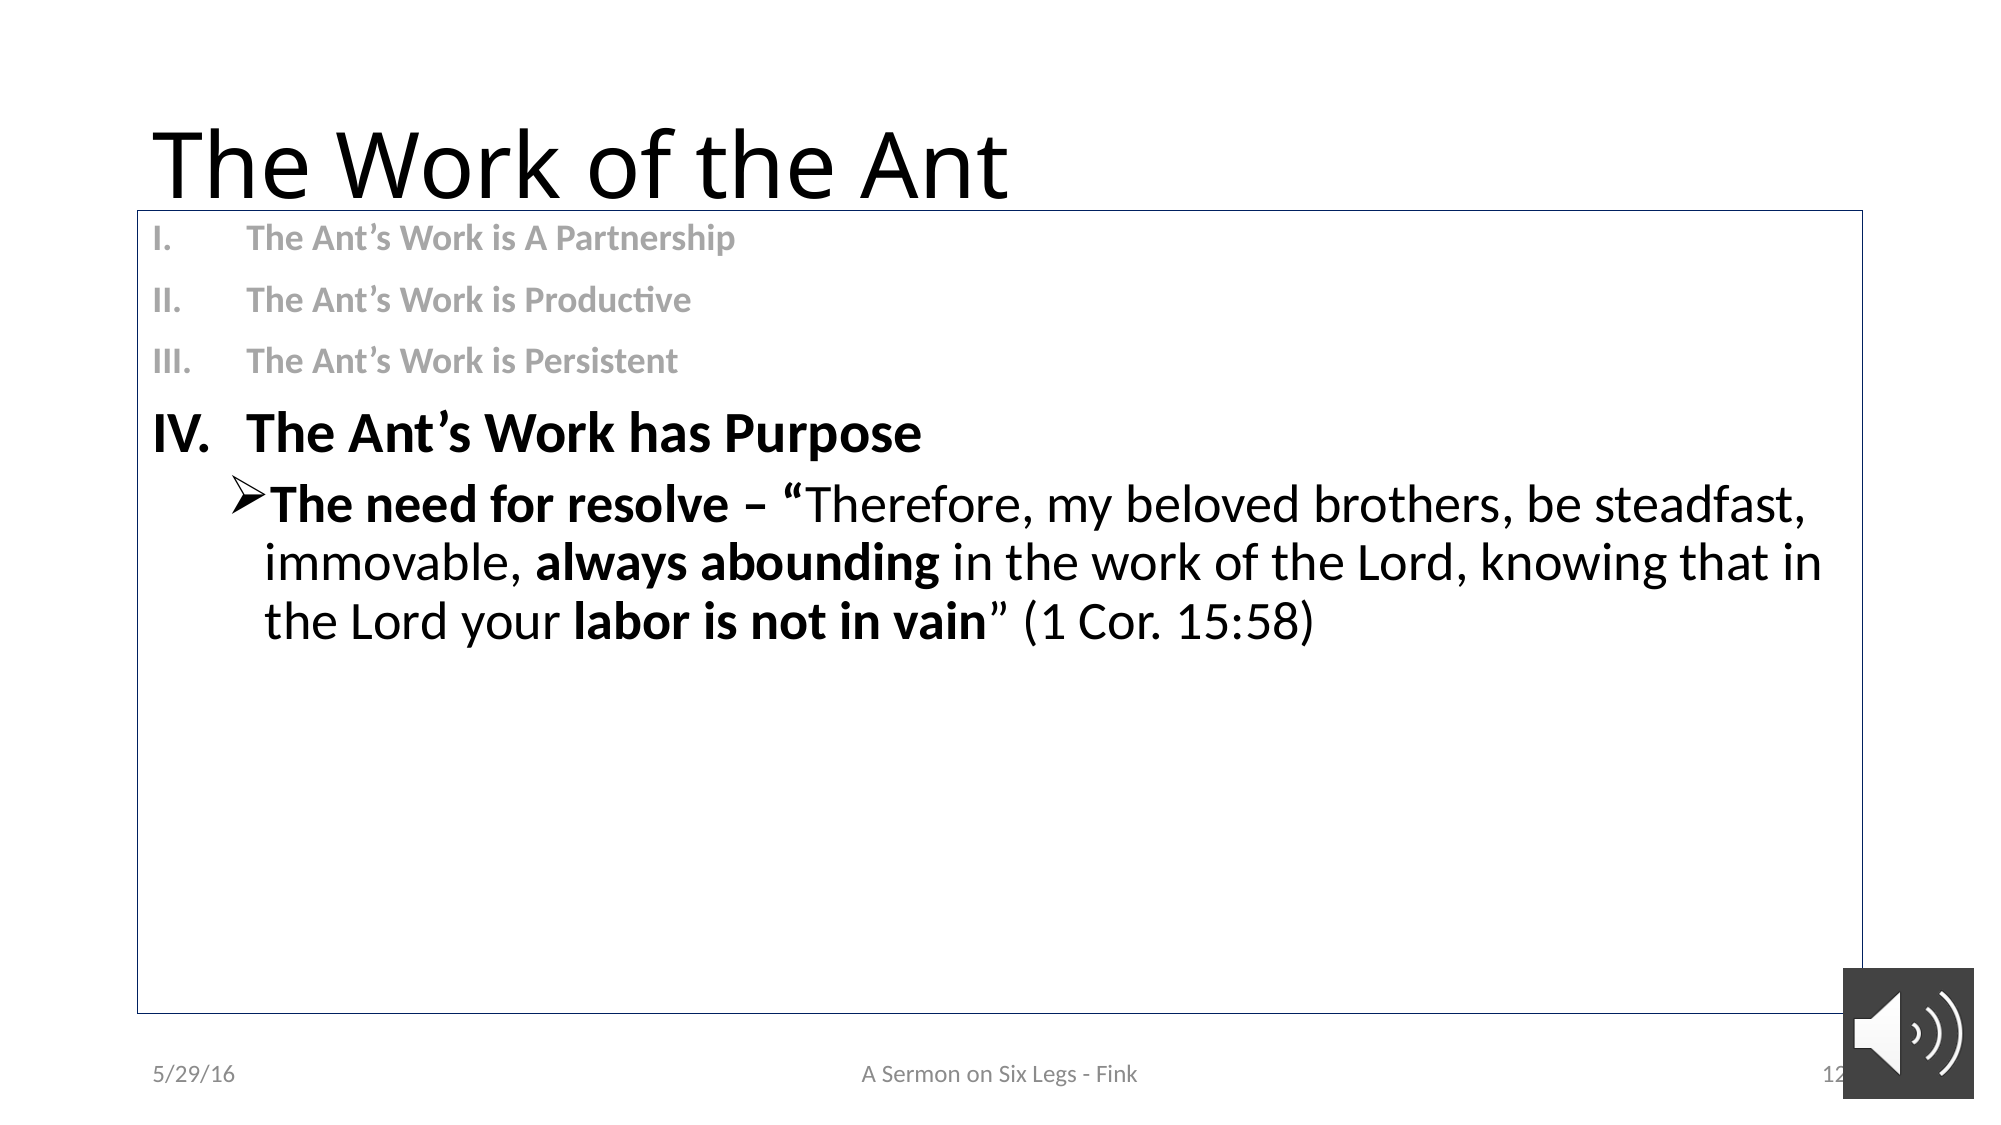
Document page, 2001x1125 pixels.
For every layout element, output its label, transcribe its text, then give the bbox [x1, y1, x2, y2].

list The Ant’s Work is A Partnership The Ant’s Work is Productive The Ant’s Work is Persistent The Ant’s Work has Purpose The need for resolve – “Therefore, my beloved brothers, be steadfast, immovable, always abounding in the work of the Lord, knowing that in the Lord your labor is not in vain” (1 Cor. 15:58) [137, 210, 1863, 1014]
footer A Sermon on Six Legs - Fink [662, 1042, 1338, 1103]
slide_number 12 [1412, 1042, 1863, 1103]
title The Work of the Ant [137, 59, 1863, 210]
picture [1841, 966, 1975, 1100]
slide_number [137, 1042, 588, 1103]
